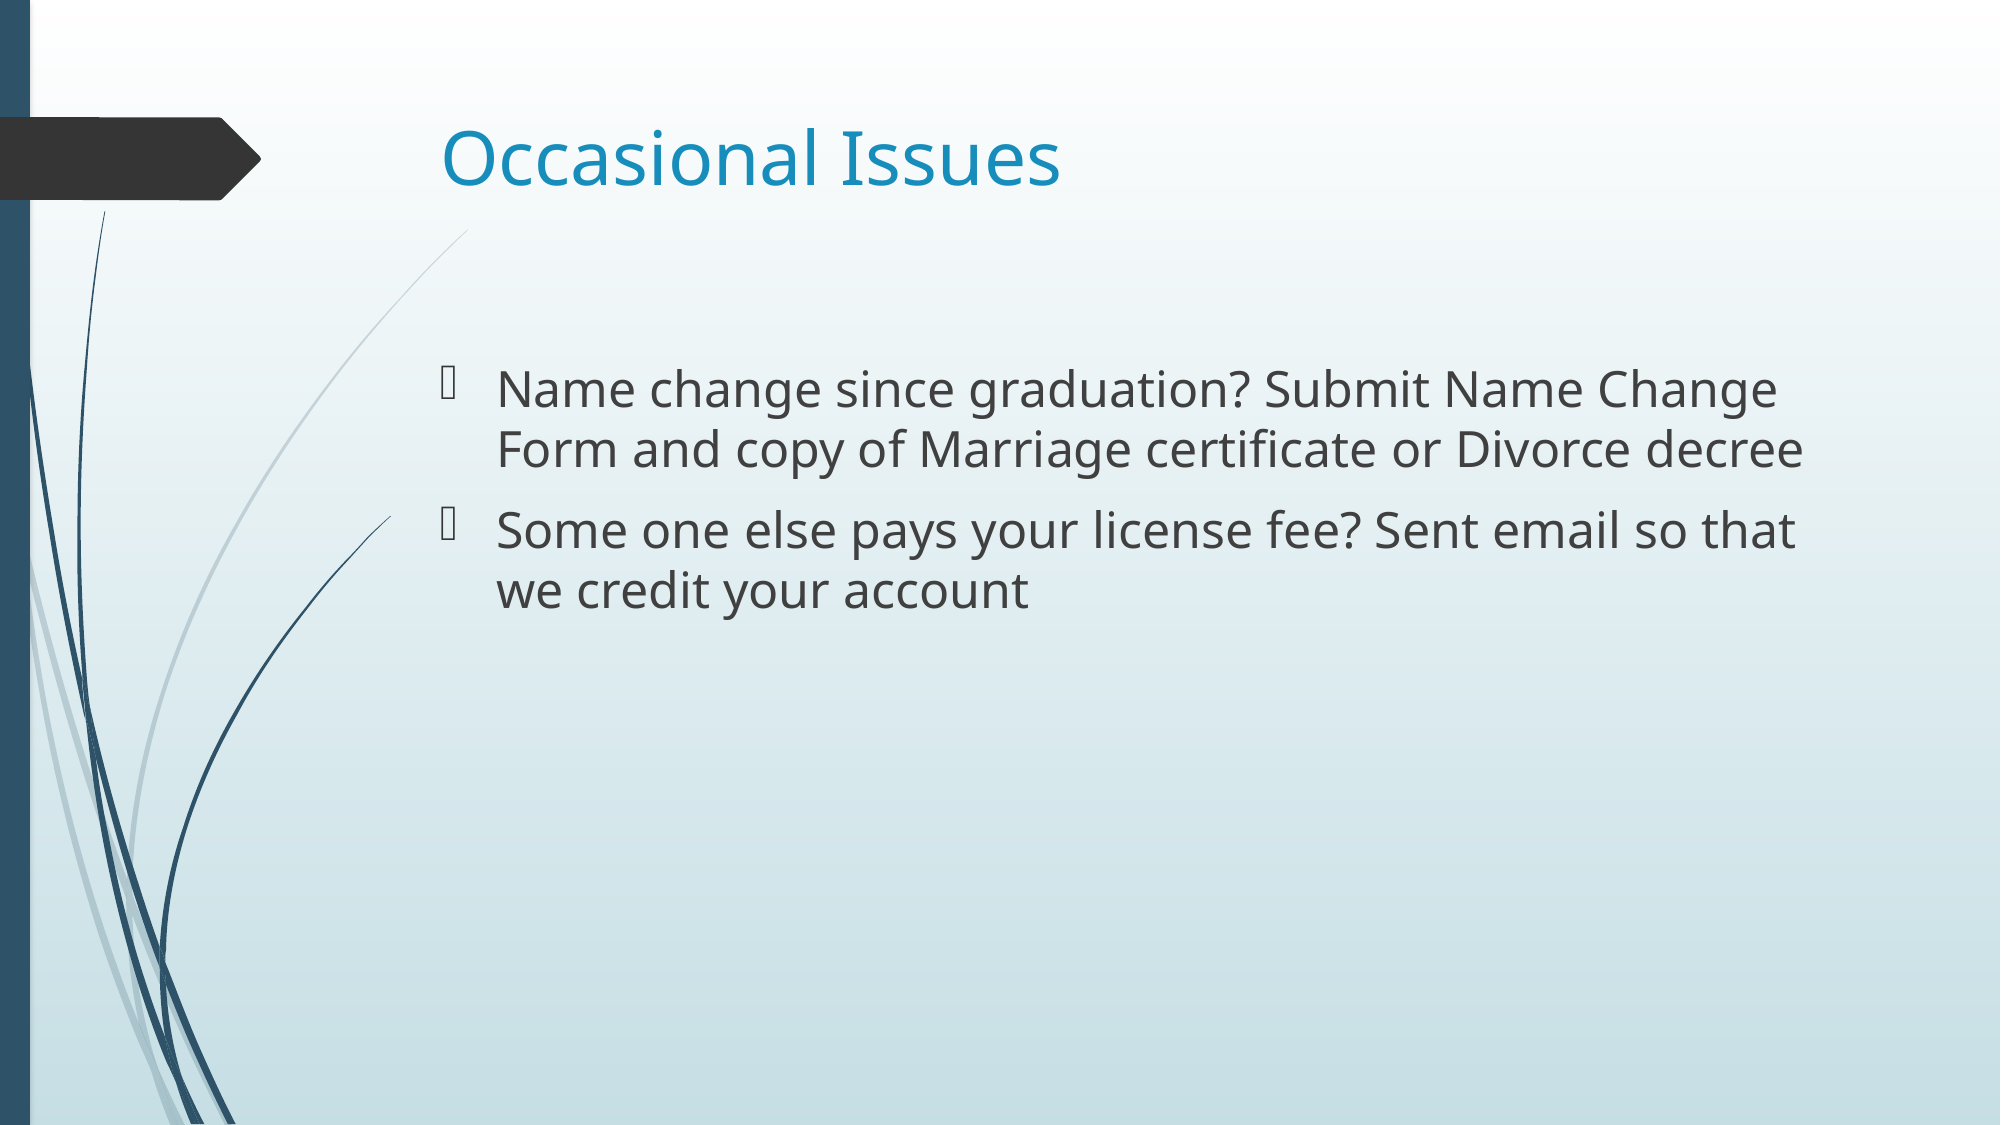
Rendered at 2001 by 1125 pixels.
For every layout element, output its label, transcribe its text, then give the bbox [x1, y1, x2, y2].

list Name change since graduation? Submit Name Change Form and copy of Marriage certificate or Divorce decree Some one else pays your license fee? Sent email so that we credit your account [424, 350, 1888, 970]
title Occasional Issues [425, 102, 1888, 313]
